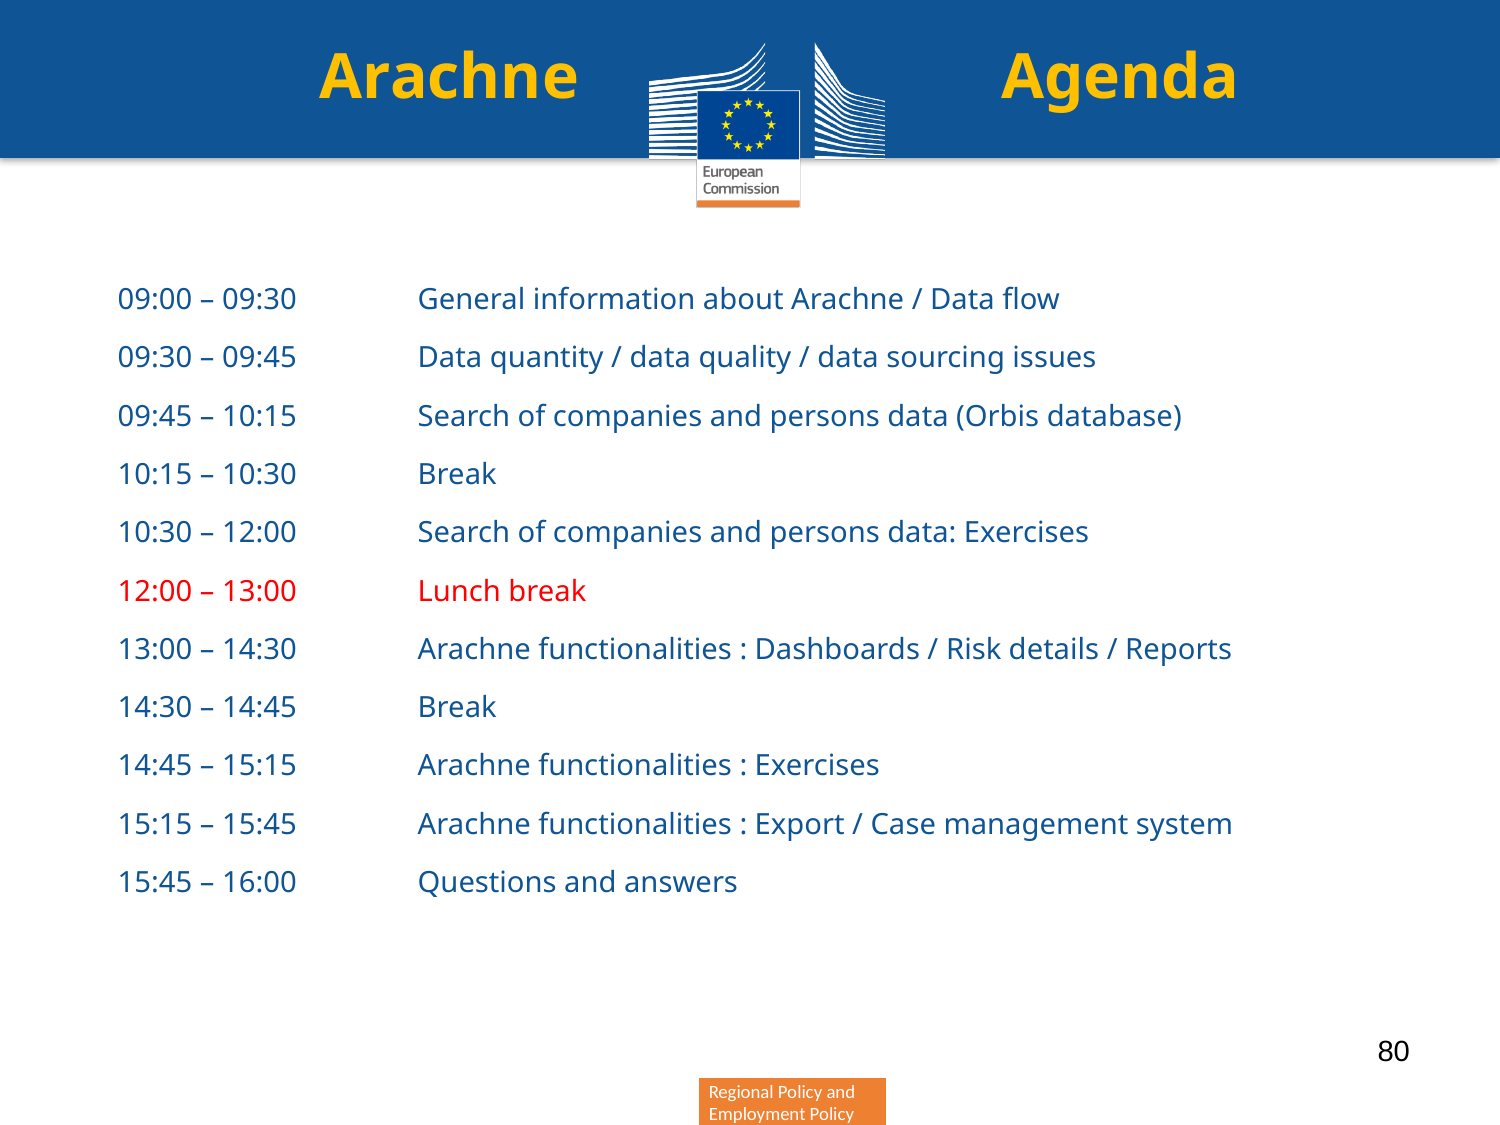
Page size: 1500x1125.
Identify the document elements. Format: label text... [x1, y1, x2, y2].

picture [649, 144, 885, 208]
slide_number 80 [1074, 1024, 1425, 1103]
text_box Arachne Agenda [17, 2, 1483, 144]
text_box 09:00 – 09:30 General information about Arachne / Data flow 09:30 – 09:45 Data quantity / data quality / data sourcing issues 09:45 – 10:15 Search of companies and persons data (Orbis database) 10:15 – 10:30 Break 10:30 – 12:00 Search of companies and persons data: Exercises 12:00 – 13:00 Lunch break 13:00 – 14:30 Arachne functionalities : Dashboards / Risk details / Reports 14:30 – 14:45 Break 14:45 – 15:15 Arachne functionalities : Exercises 15:15 – 15:45 Arachne functionalities : Export / Case management system 15:45 – 16:00 Questions and answers [46, 255, 1452, 988]
